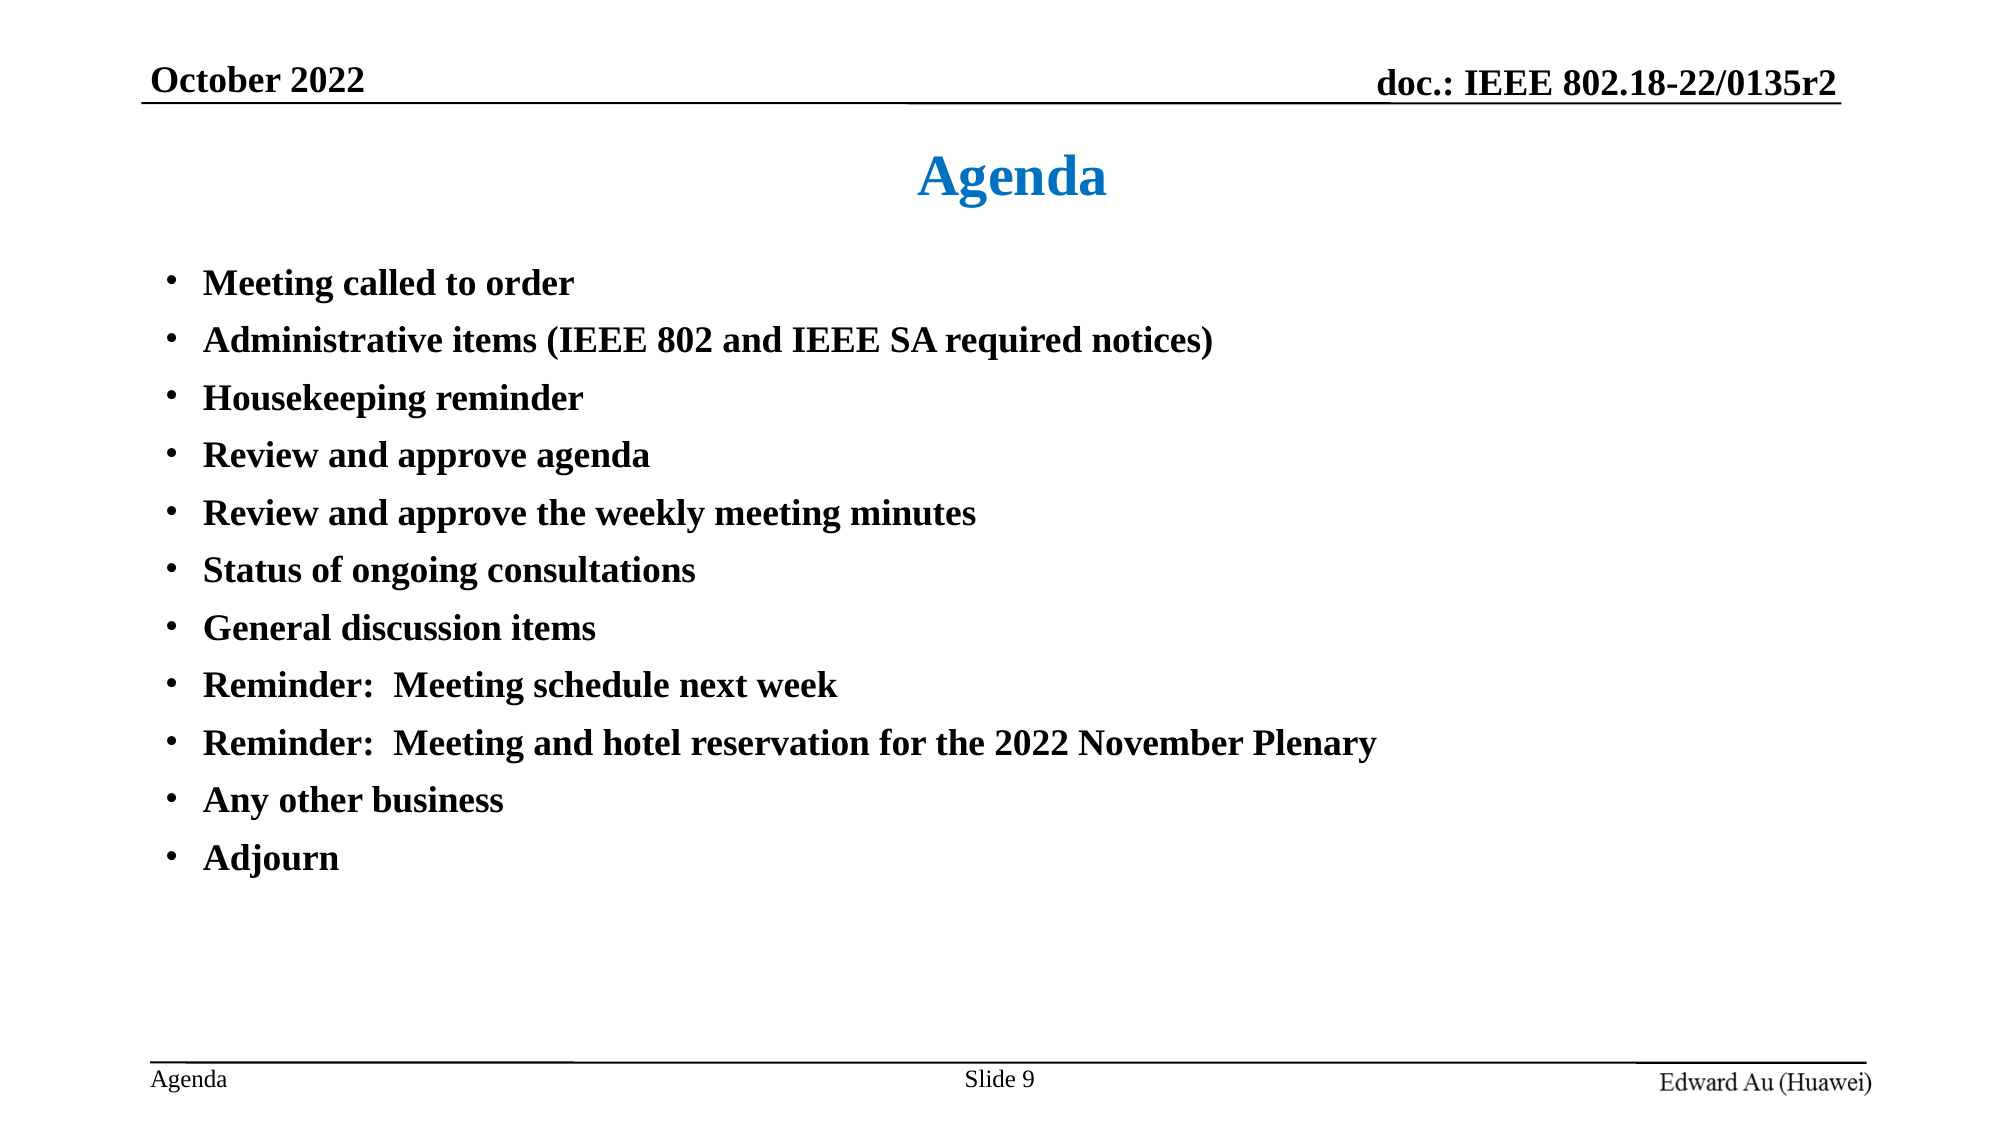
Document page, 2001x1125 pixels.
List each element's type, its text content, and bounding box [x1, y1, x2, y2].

slide_number Slide 9 [933, 1061, 1067, 1123]
picture [1174, 1058, 1887, 1113]
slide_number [149, 54, 651, 101]
title Agenda [162, 99, 1864, 246]
list Meeting called to order Administrative items (IEEE 802 and IEEE SA required notices) Housekeeping reminder Review and approve agenda Review and approve the weekly meeting minutes Status of ongoing consultations General discussion items Reminder: Meeting schedule next week Reminder: Meeting and hotel reservation for the 2022 November Plenary Any other business Adjourn [149, 250, 1887, 1059]
